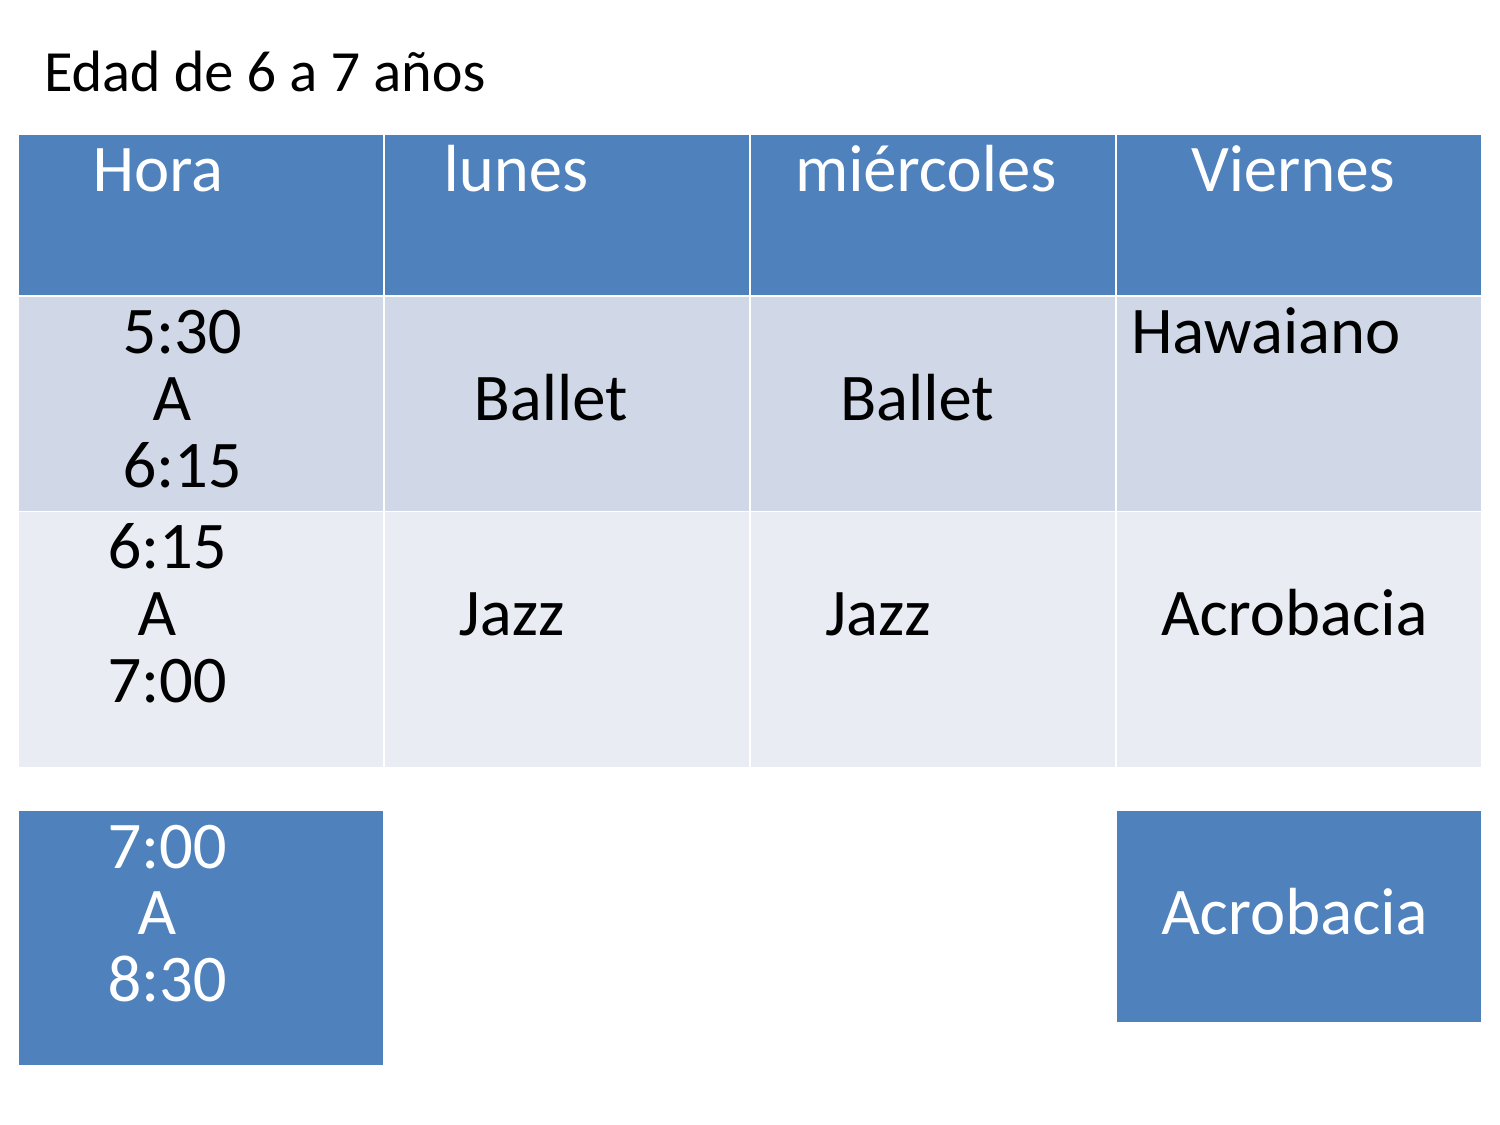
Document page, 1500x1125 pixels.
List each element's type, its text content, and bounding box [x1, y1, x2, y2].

table_cell 6:15 A 7:00 [19, 512, 383, 767]
table_header Hora [19, 135, 383, 295]
table_header miércoles [751, 135, 1115, 295]
table_cell Ballet [751, 297, 1115, 511]
table_cell 5:30 A 6:15 [19, 297, 383, 511]
table_header 7:00 A 8:30 [19, 811, 383, 1065]
table_header Viernes [1117, 135, 1481, 295]
table_header lunes [385, 135, 749, 295]
table_cell Acrobacia [1117, 512, 1481, 767]
table_cell Hawaiano [1117, 297, 1481, 511]
table_cell Jazz [385, 512, 749, 767]
table_cell Jazz [751, 512, 1115, 767]
table_cell Ballet [385, 297, 749, 511]
text_box Edad de 6 a 7 años [29, 25, 561, 111]
table_header Acrobacia [1117, 811, 1481, 1022]
